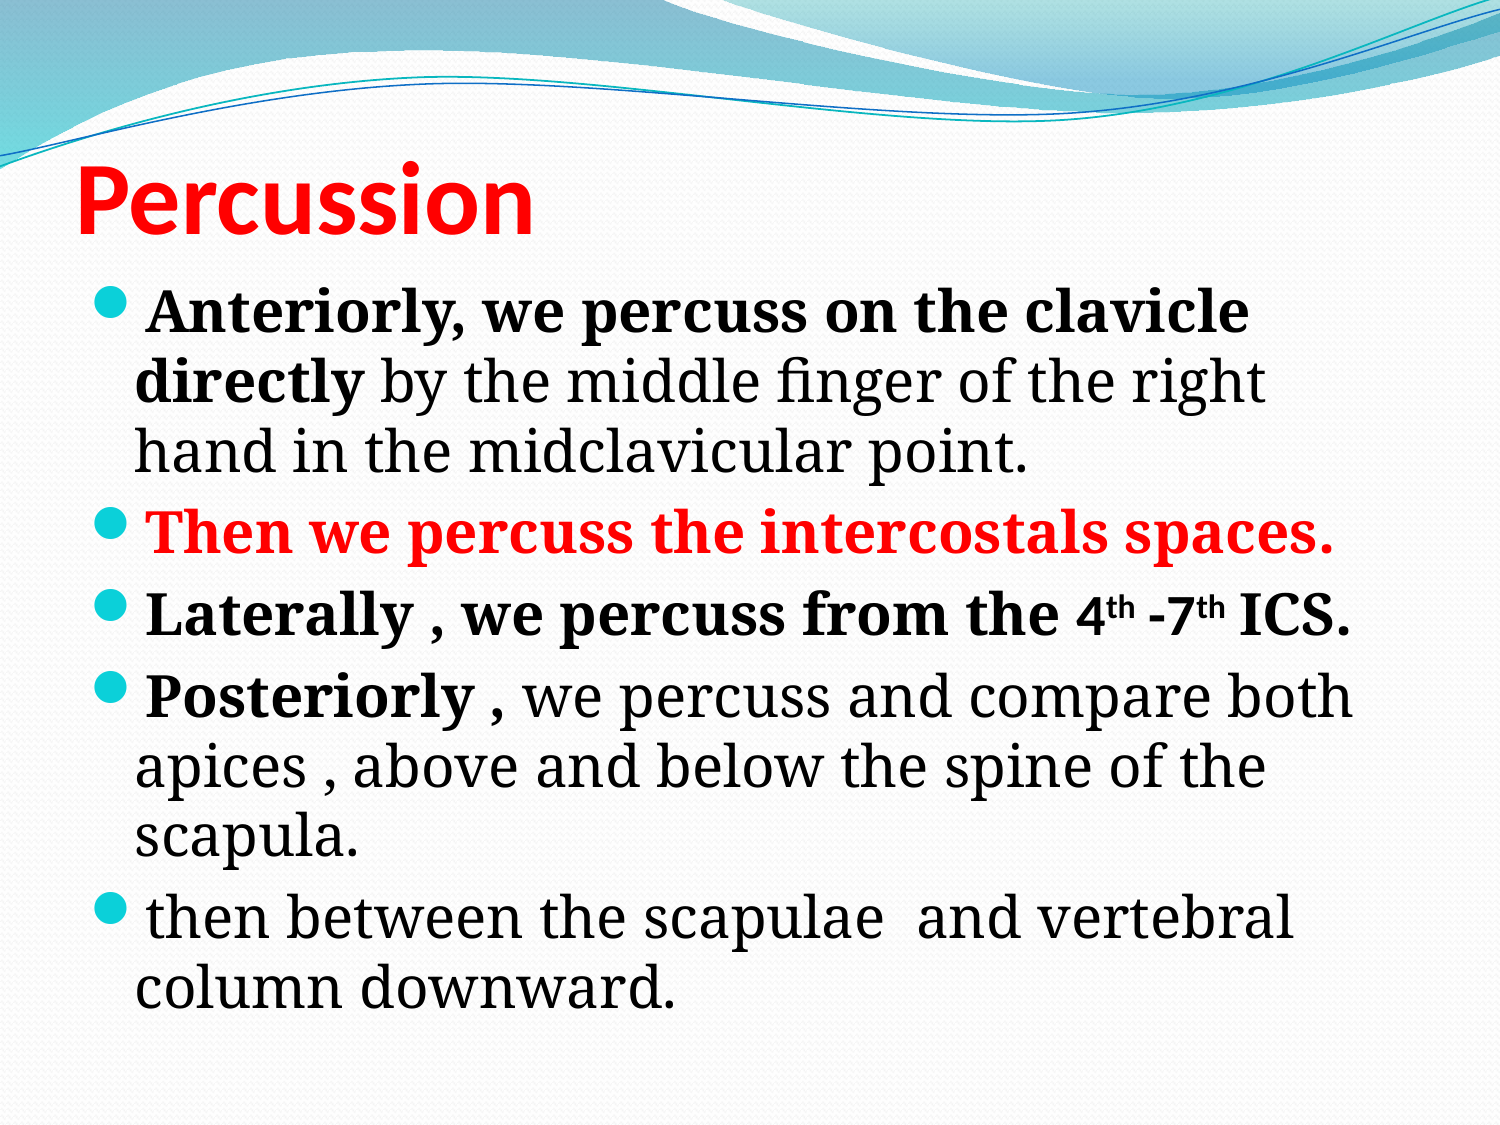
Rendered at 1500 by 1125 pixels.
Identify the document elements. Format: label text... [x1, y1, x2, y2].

title Percussion [75, 115, 1425, 256]
list Anteriorly, we percuss on the clavicle directly by the middle finger of the right hand in the midclavicular point. Then we percuss the intercostals spaces. Laterally , we percuss from the 4th -7th ICS. Posteriorly , we percuss and compare both apices , above and below the spine of the scapula. then between the scapulae and vertebral column downward. [75, 267, 1425, 1038]
